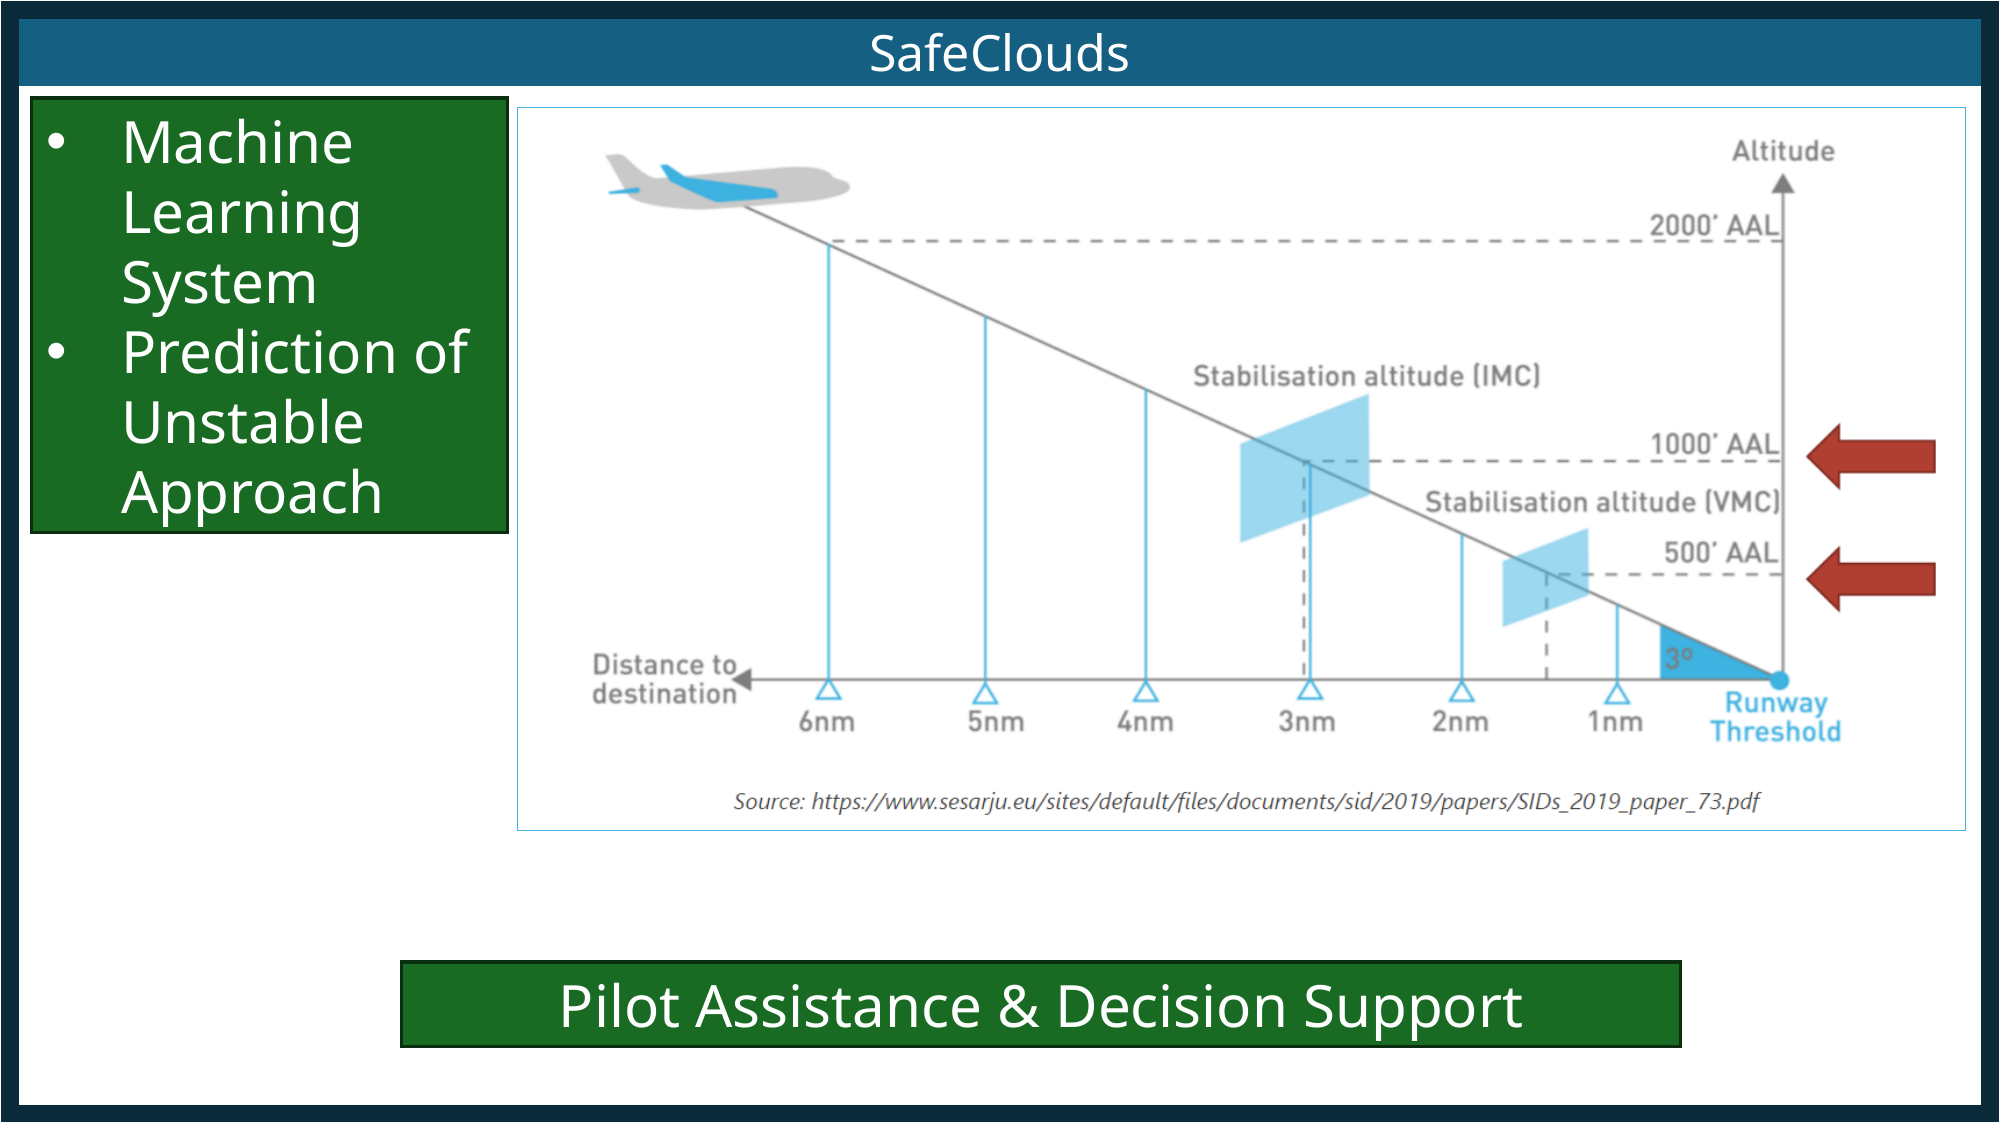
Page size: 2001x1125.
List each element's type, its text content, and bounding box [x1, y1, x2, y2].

text_box Pilot Assistance & Decision Support [400, 960, 1682, 1048]
text_box SafeClouds [0, 12, 8, 91]
text_box SafeClouds [1992, 12, 2000, 91]
picture [517, 107, 1967, 832]
text_box [8, 8, 1992, 1115]
text_box Machine Learning System Prediction of Unstable Approach [30, 96, 509, 534]
